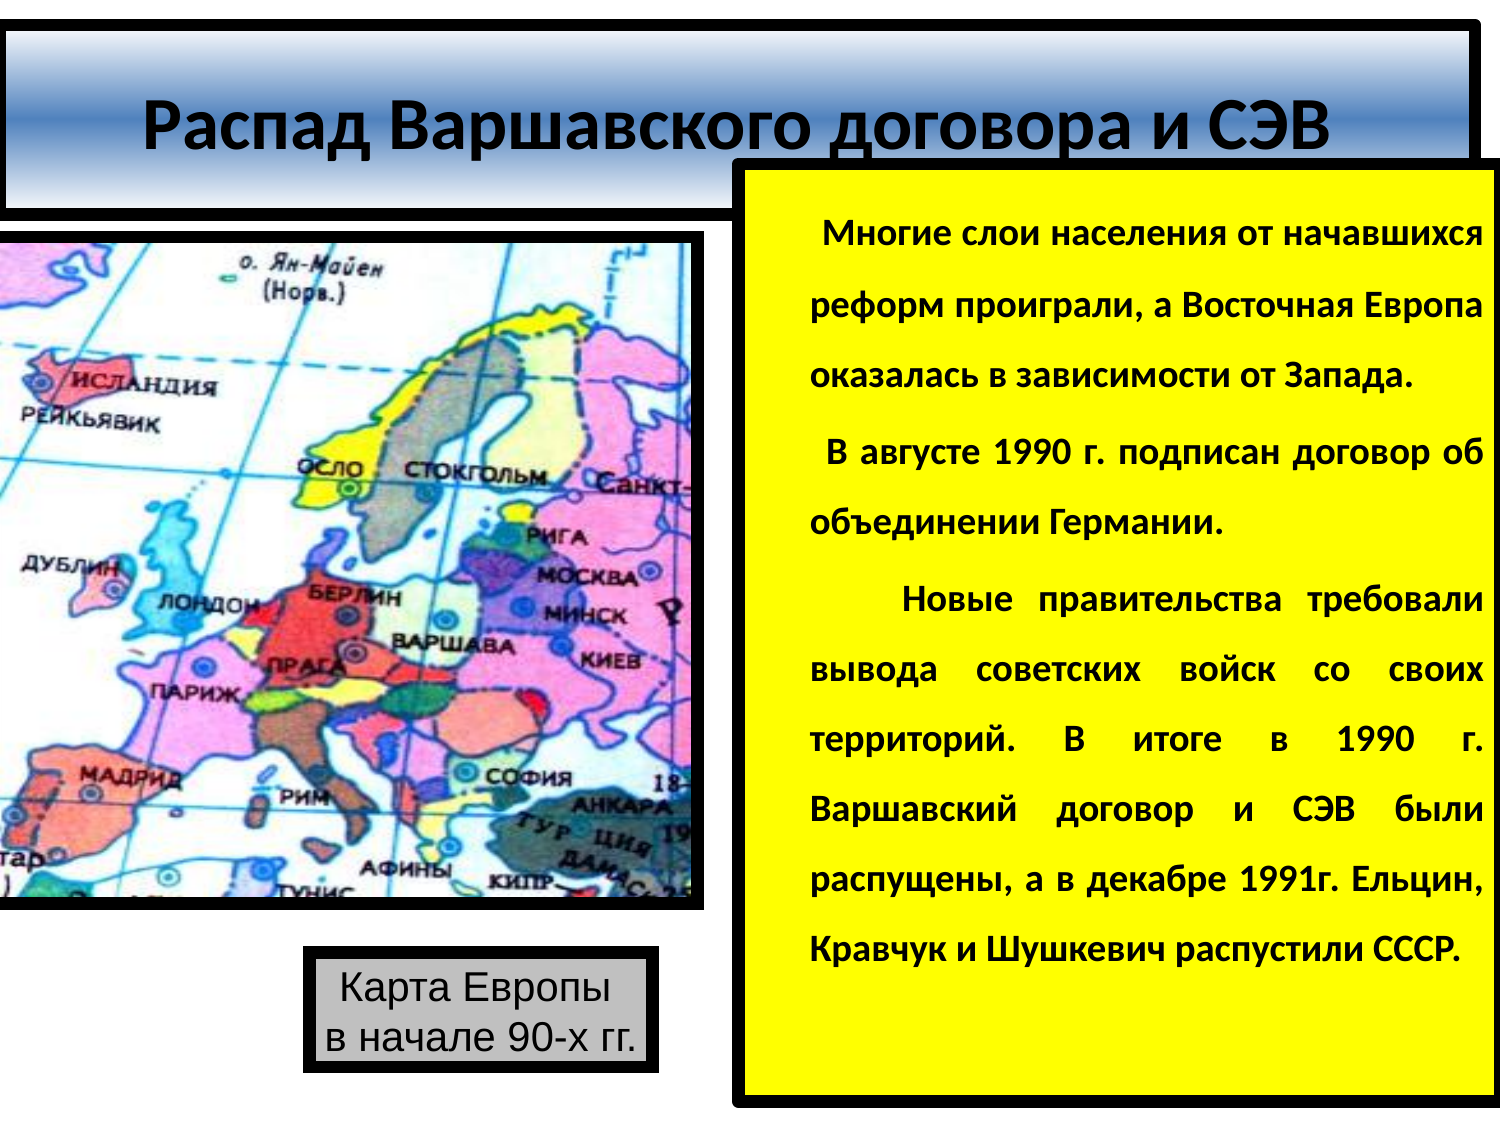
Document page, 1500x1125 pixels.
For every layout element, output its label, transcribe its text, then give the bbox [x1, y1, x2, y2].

text_box Карта Европы в начале 90-х гг. [309, 952, 653, 1068]
list Многие слои населения от начавшихся реформ проиграли, а Восточная Европа оказалась в зависимости от Запада. В августе 1990 г. подписан договор об объединении Германии. Новые правительства требовали вывода советских войск со своих территорий. В итоге в 1990 г. Варшавский договор и СЭВ были распущены, а в декабре 1991г. Ельцин, Кравчук и Шушкевич распустили СССР. [738, 164, 1500, 1102]
title Распад Варшавского договора и СЭВ [0, 24, 1475, 215]
picture [0, 243, 692, 898]
